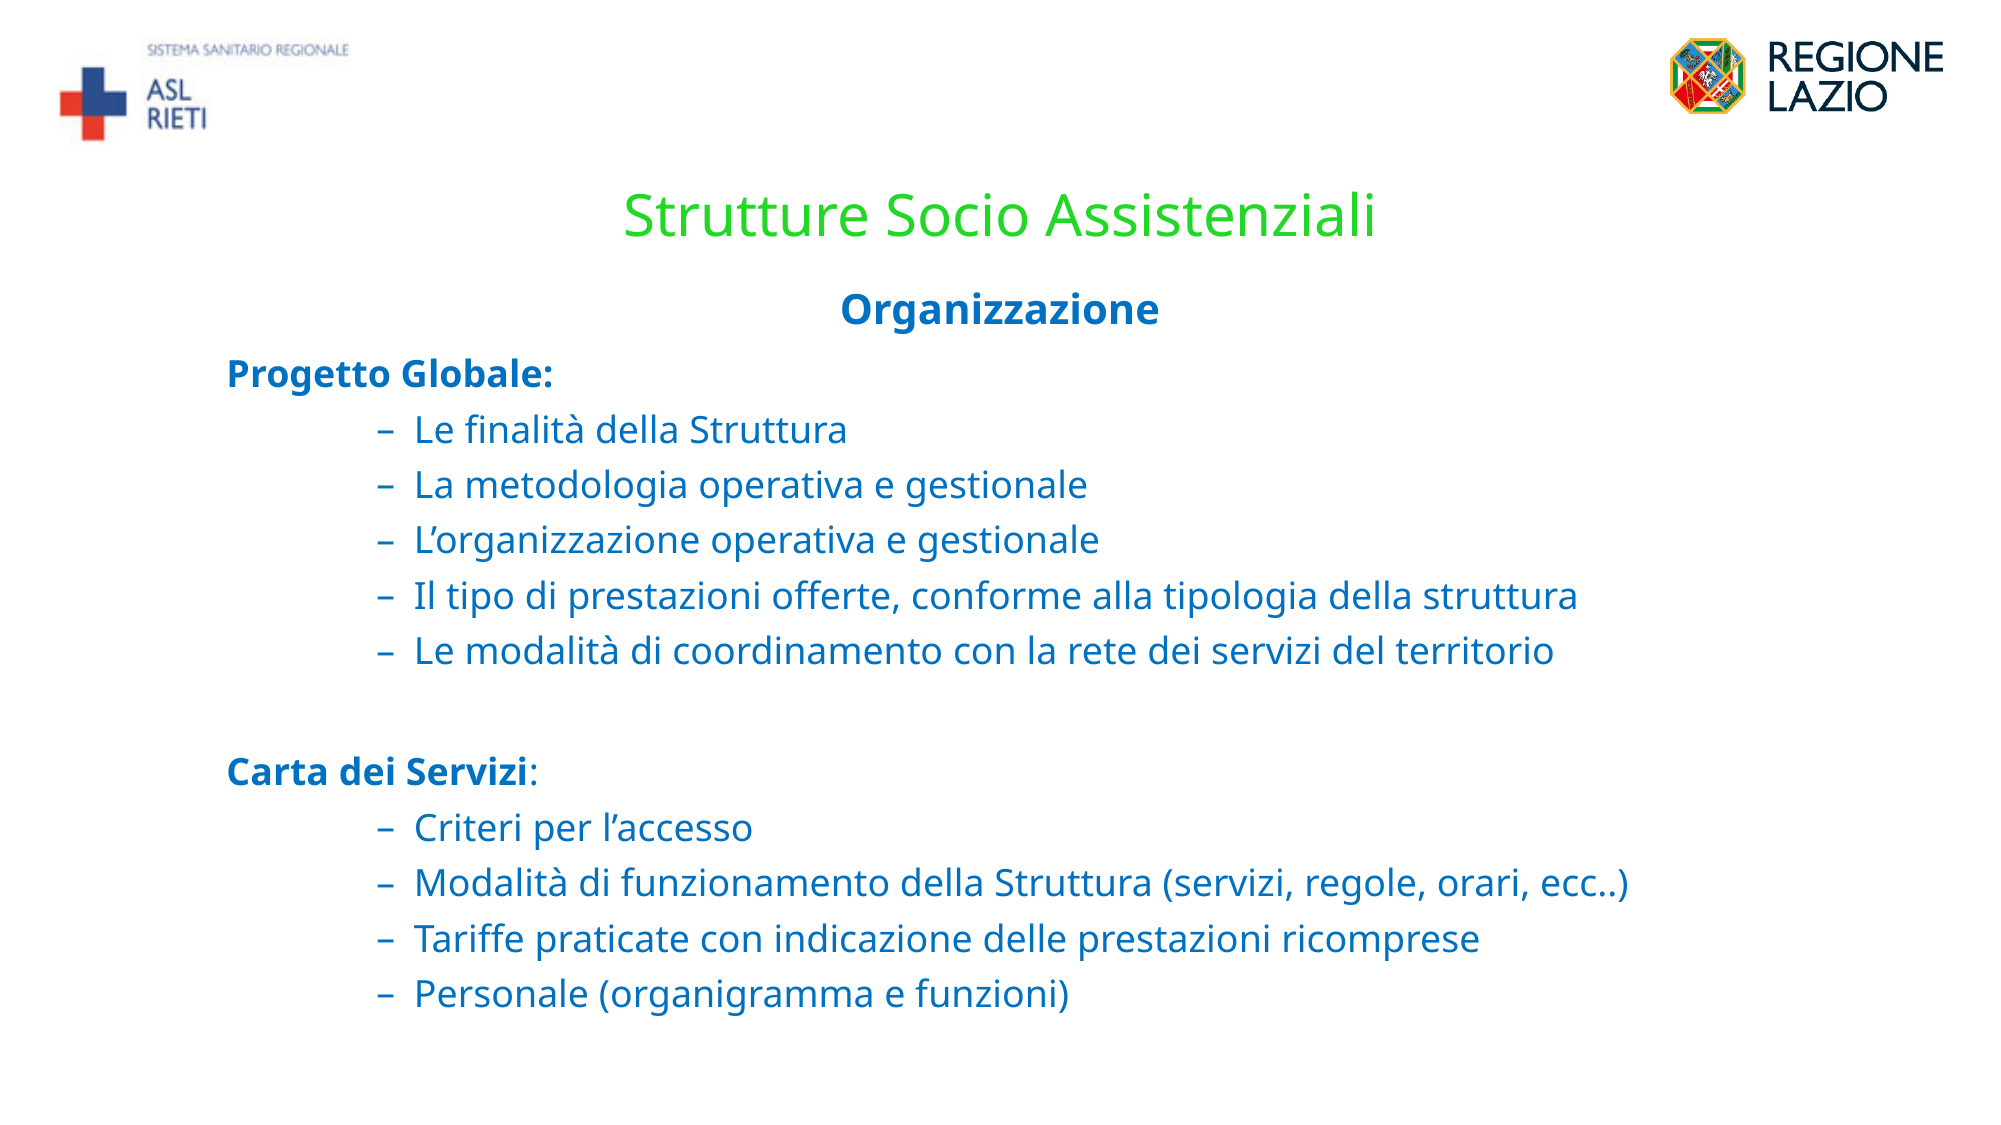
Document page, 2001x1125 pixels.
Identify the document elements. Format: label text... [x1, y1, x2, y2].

text_box Strutture Socio Assistenziali Organizzazione Progetto Globale: Le finalità della Struttura La metodologia operativa e gestionale L’organizzazione operativa e gestionale Il tipo di prestazioni offerte, conforme alla tipologia della struttura Le modalità di coordinamento con la rete dei servizi del territorio Carta dei Servizi: Criteri per l’accesso Modalità di funzionamento della Struttura (servizi, regole, orari, ecc..) Tariffe praticate con indicazione delle prestazioni ricomprese Personale (organigramma e funzioni) [211, 178, 1789, 1110]
picture [57, 37, 354, 153]
picture [1670, 38, 1943, 114]
